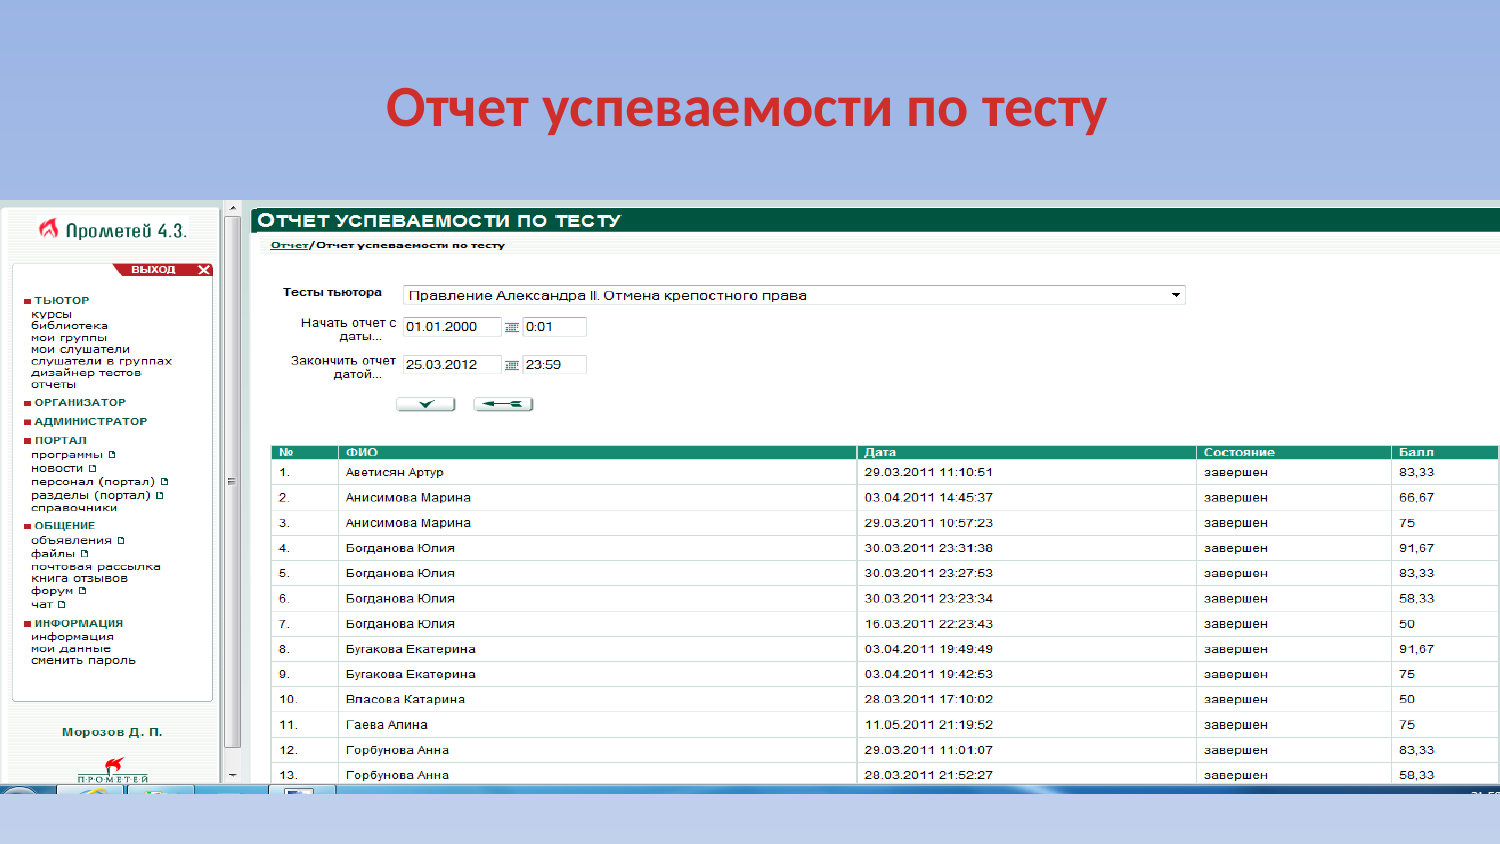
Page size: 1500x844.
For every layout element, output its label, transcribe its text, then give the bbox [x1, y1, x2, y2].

text_box Отчет успеваемости по тесту [371, 60, 1124, 146]
picture [0, 200, 1500, 795]
